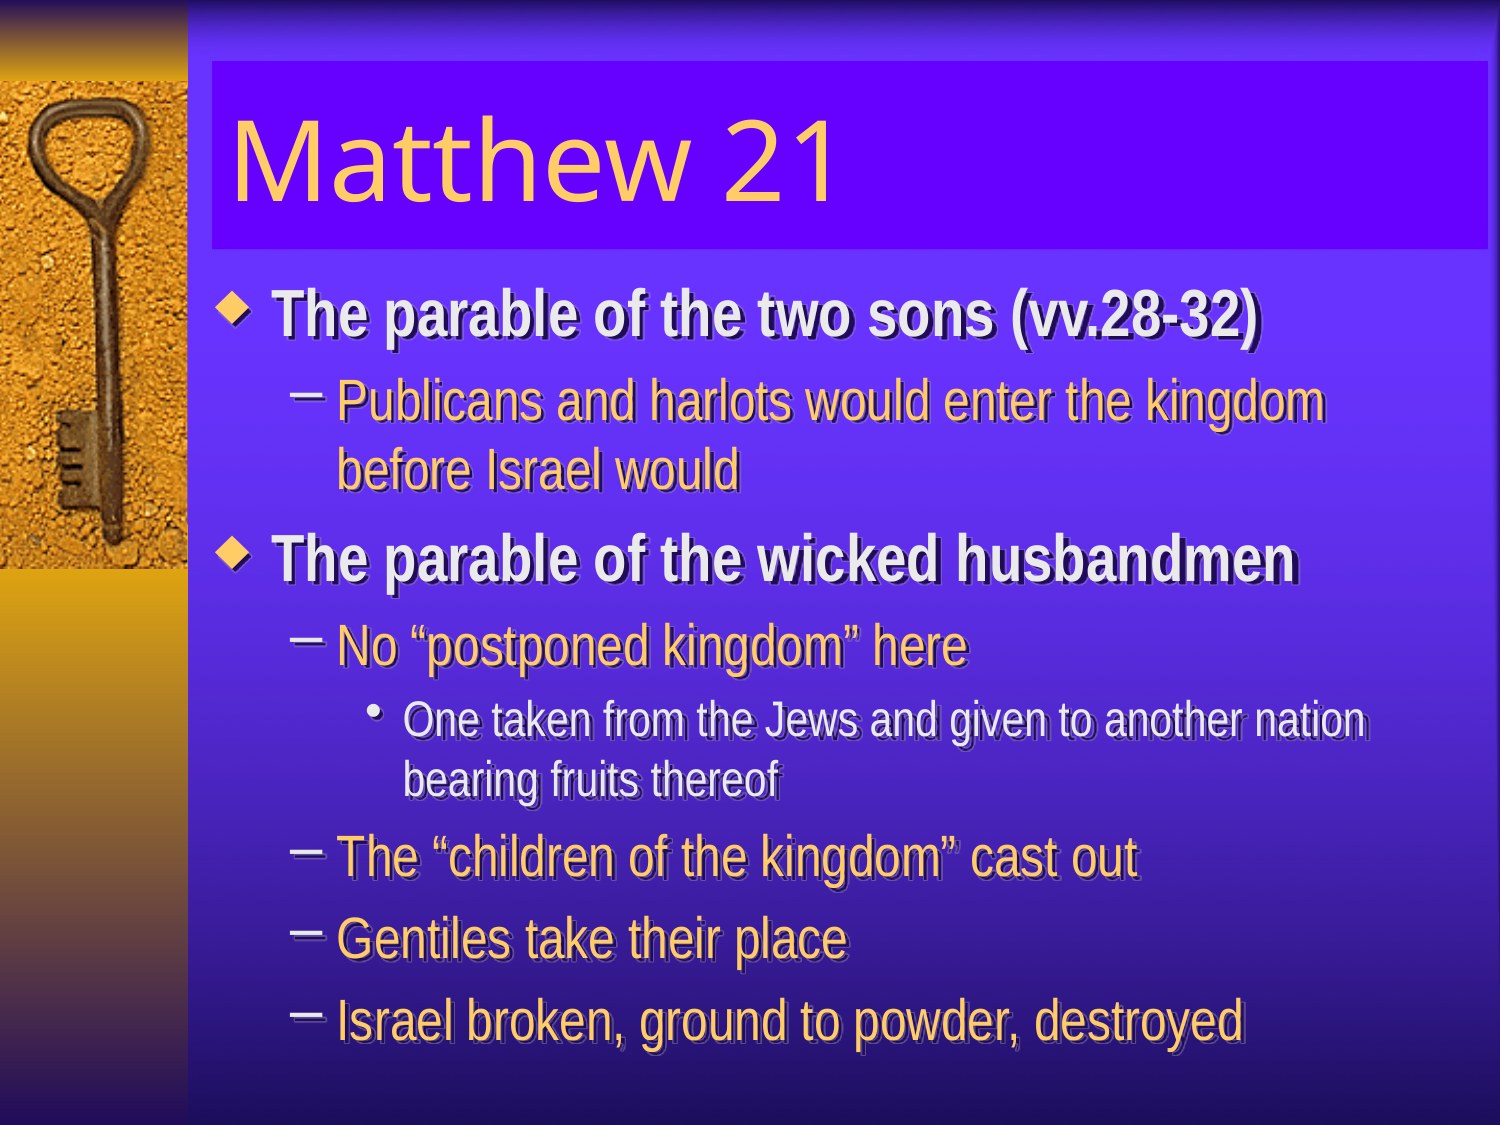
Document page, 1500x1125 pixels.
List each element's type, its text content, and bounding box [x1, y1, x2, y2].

list The parable of the two sons (vv.28-32) Publicans and harlots would enter the kingdom before Israel would The parable of the wicked husbandmen No “postponed kingdom” here One taken from the Jews and given to another nation bearing fruits thereof The “children of the kingdom” cast out Gentiles take their place Israel broken, ground to powder, destroyed [200, 262, 1475, 1125]
picture [0, 0, 1500, 1125]
title Matthew 21 [212, 62, 1475, 250]
